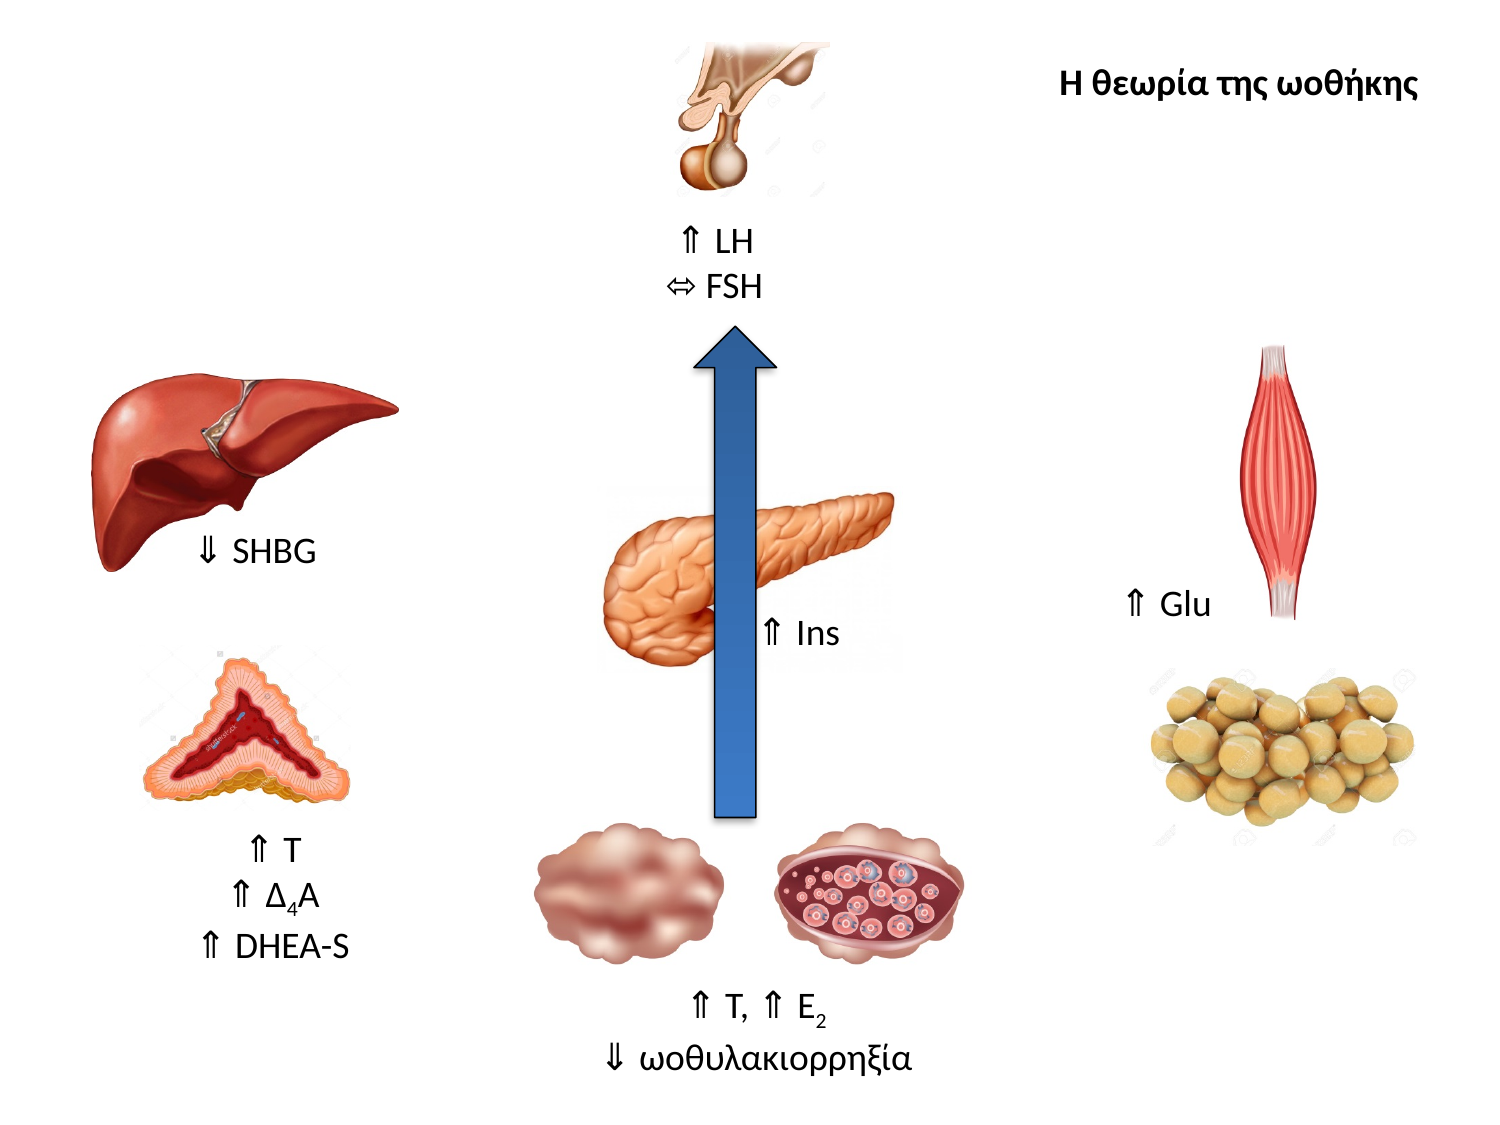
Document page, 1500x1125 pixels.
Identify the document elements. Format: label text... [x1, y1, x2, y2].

picture [139, 644, 351, 811]
text_box [693, 325, 778, 484]
picture [90, 373, 400, 572]
text_box ⇑ T, ⇑ E2 ⇓ ωοθυλακιορρηξία [584, 984, 928, 1085]
text_box ⇑ Glu [1105, 571, 1144, 632]
text_box ⇑ T ⇑ Δ4A ⇑ DHEA-S [180, 817, 365, 974]
text_box Η θεωρία της ωοθήκης [1044, 50, 1434, 110]
text_box [713, 681, 757, 801]
picture [1141, 292, 1424, 847]
text_box ⇑ LH ⬄ FSH [650, 208, 778, 314]
picture [669, 42, 830, 197]
picture [597, 485, 903, 673]
picture [523, 803, 977, 977]
